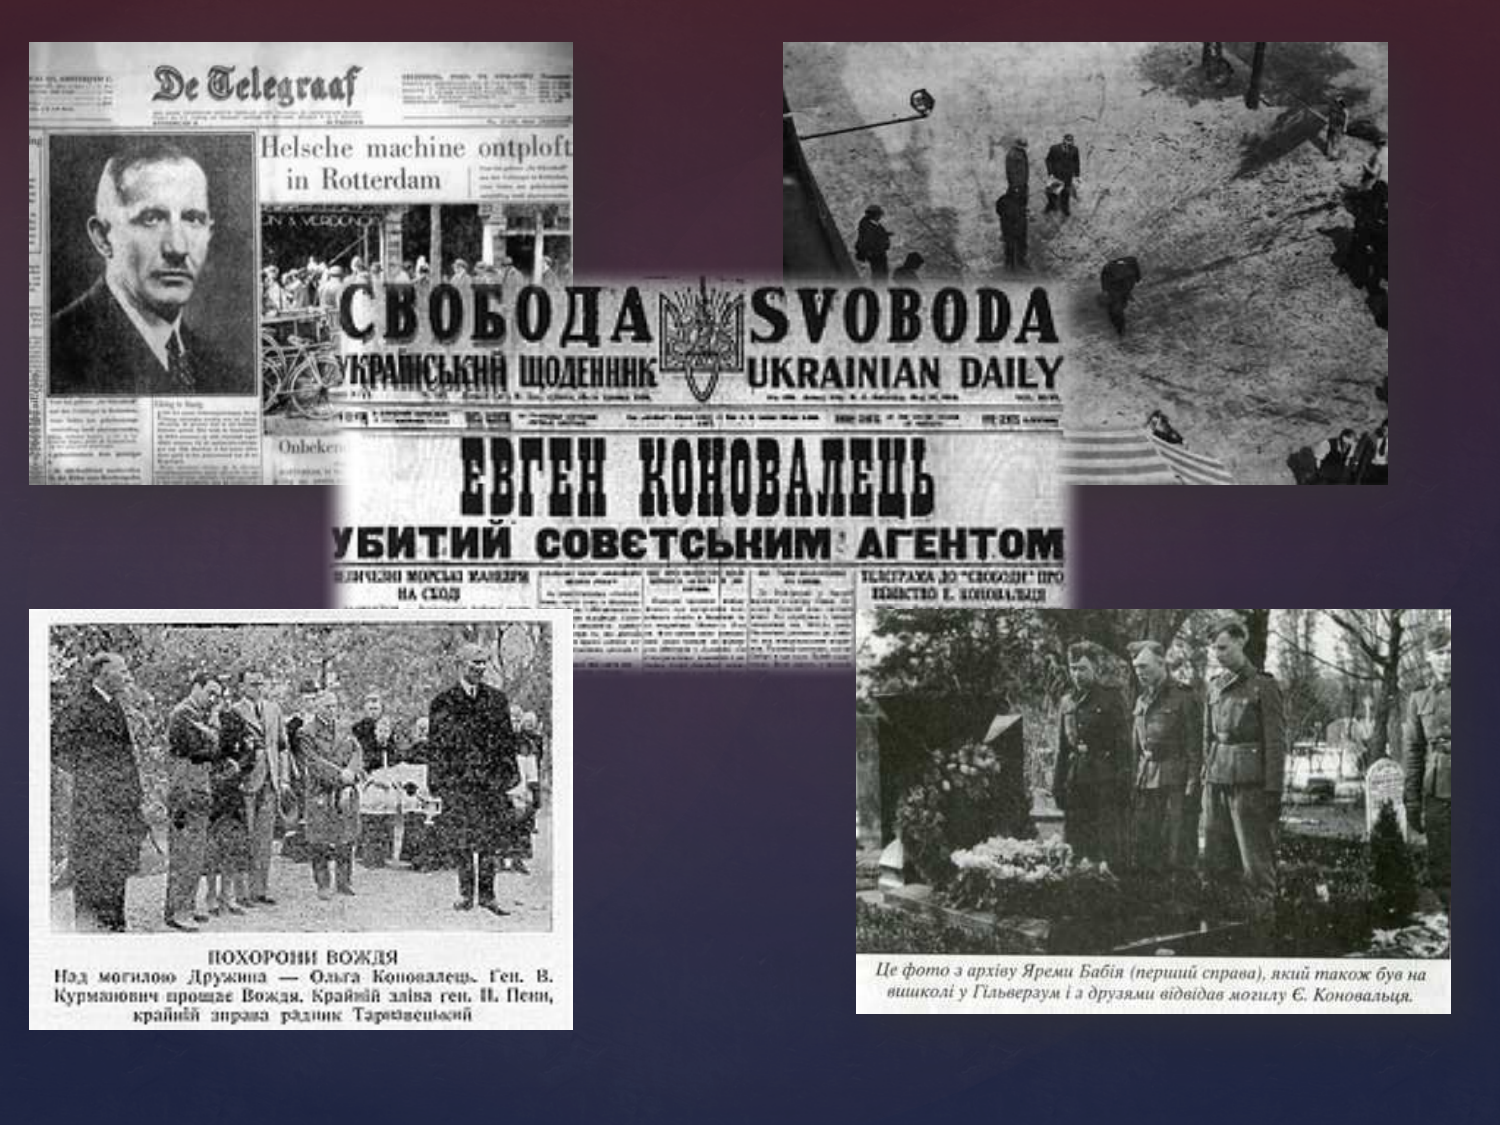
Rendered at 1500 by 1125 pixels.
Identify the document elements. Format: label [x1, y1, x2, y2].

picture [28, 42, 1452, 1031]
